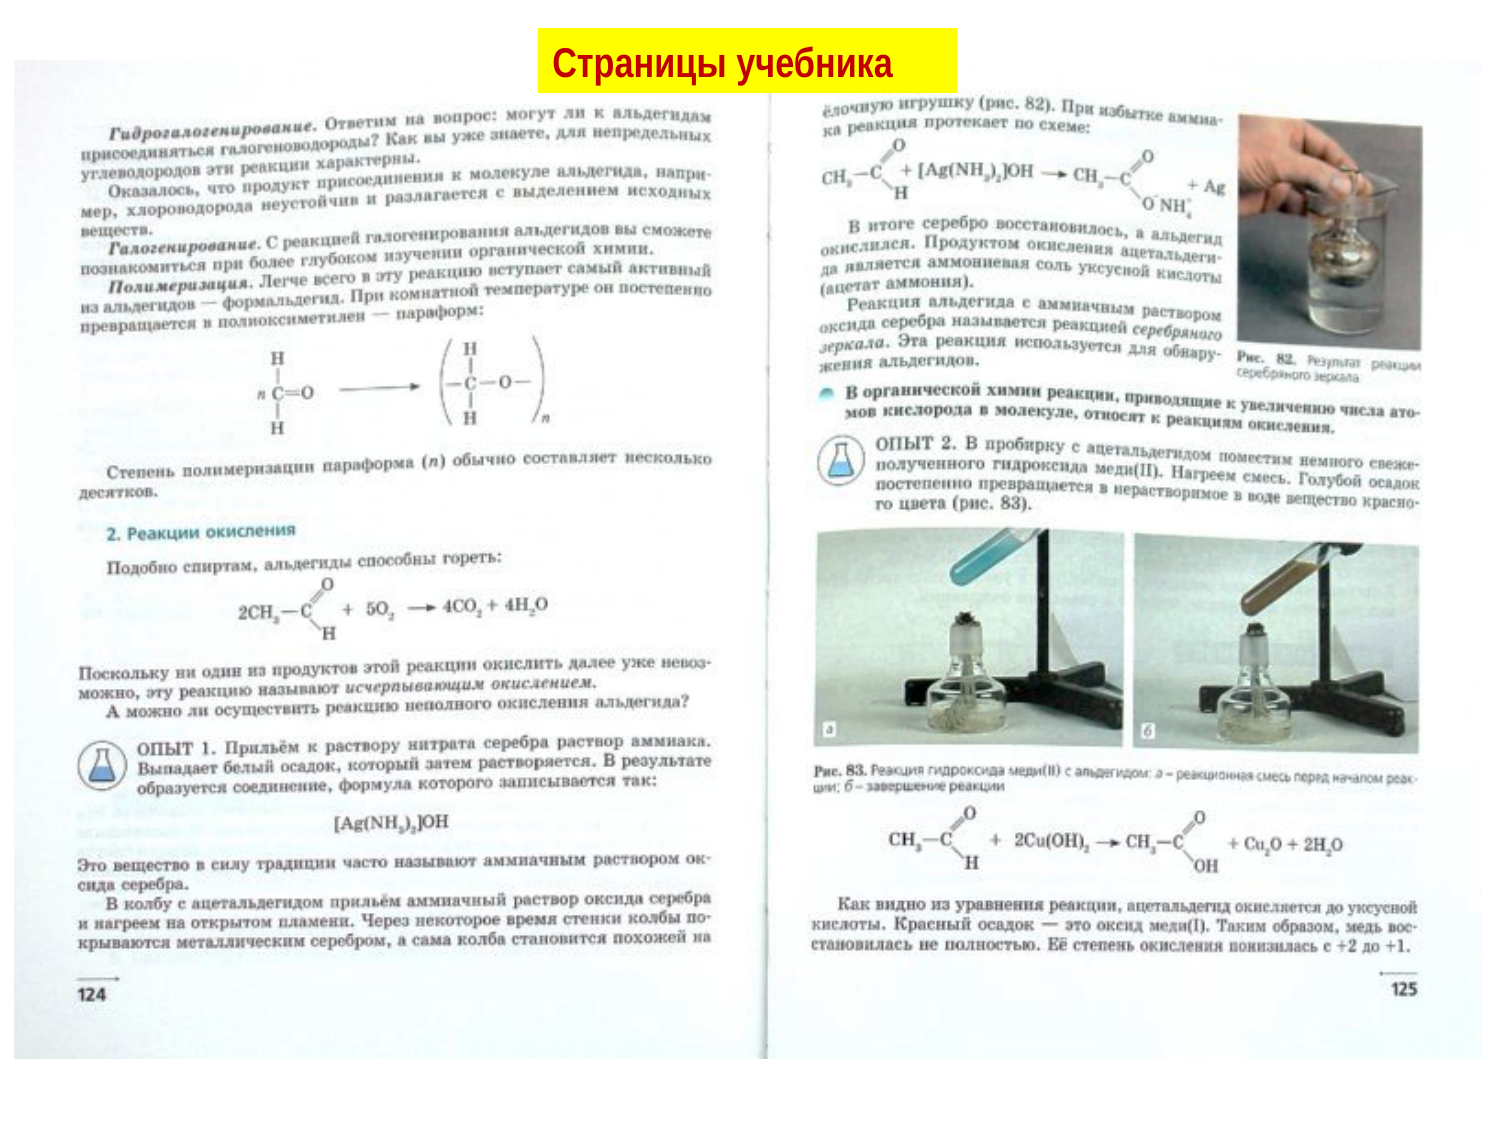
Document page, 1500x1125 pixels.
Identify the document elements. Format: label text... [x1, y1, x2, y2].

picture [14, 60, 1482, 1059]
text_box Страницы учебника [537, 28, 958, 60]
